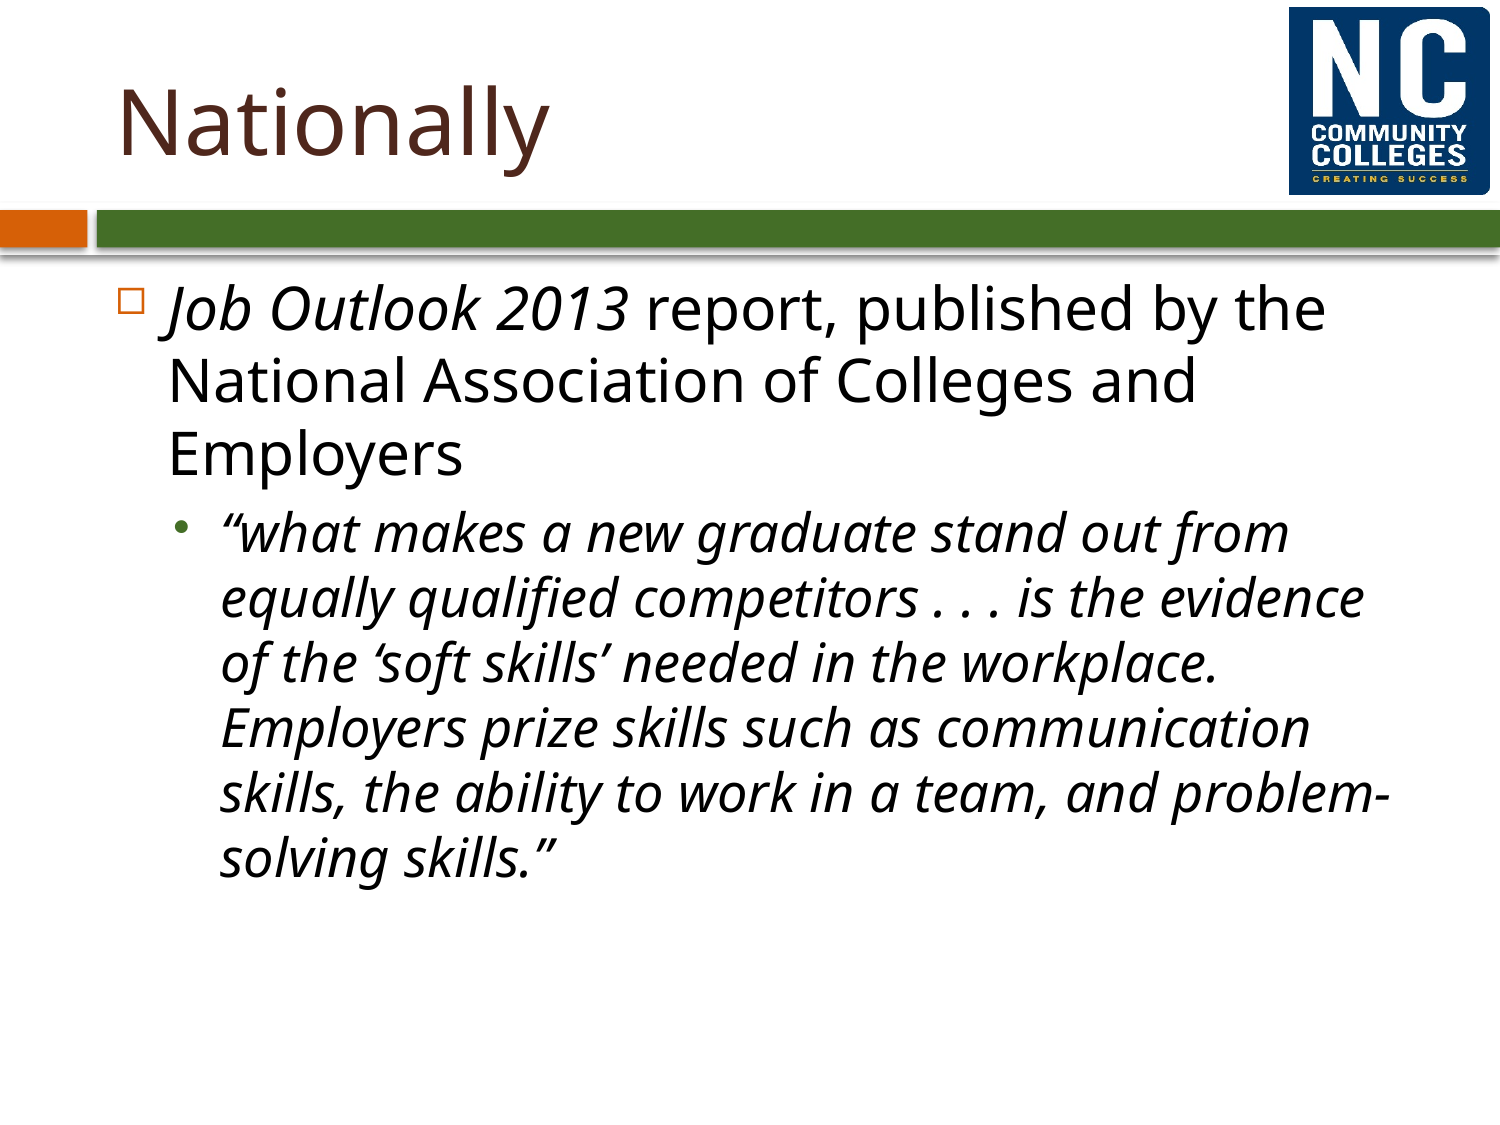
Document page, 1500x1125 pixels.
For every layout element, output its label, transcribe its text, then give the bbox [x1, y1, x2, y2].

picture [1288, 6, 1490, 195]
list Job Outlook 2013 report, published by the National Association of Colleges and Employers “what makes a new graduate stand out from equally qualified competitors . . . is the evidence of the ‘soft skills’ needed in the workplace. Employers prize skills such as communication skills, the ability to work in a team, and problem-solving skills.” [100, 262, 1438, 1000]
title Nationally [100, 37, 1284, 200]
